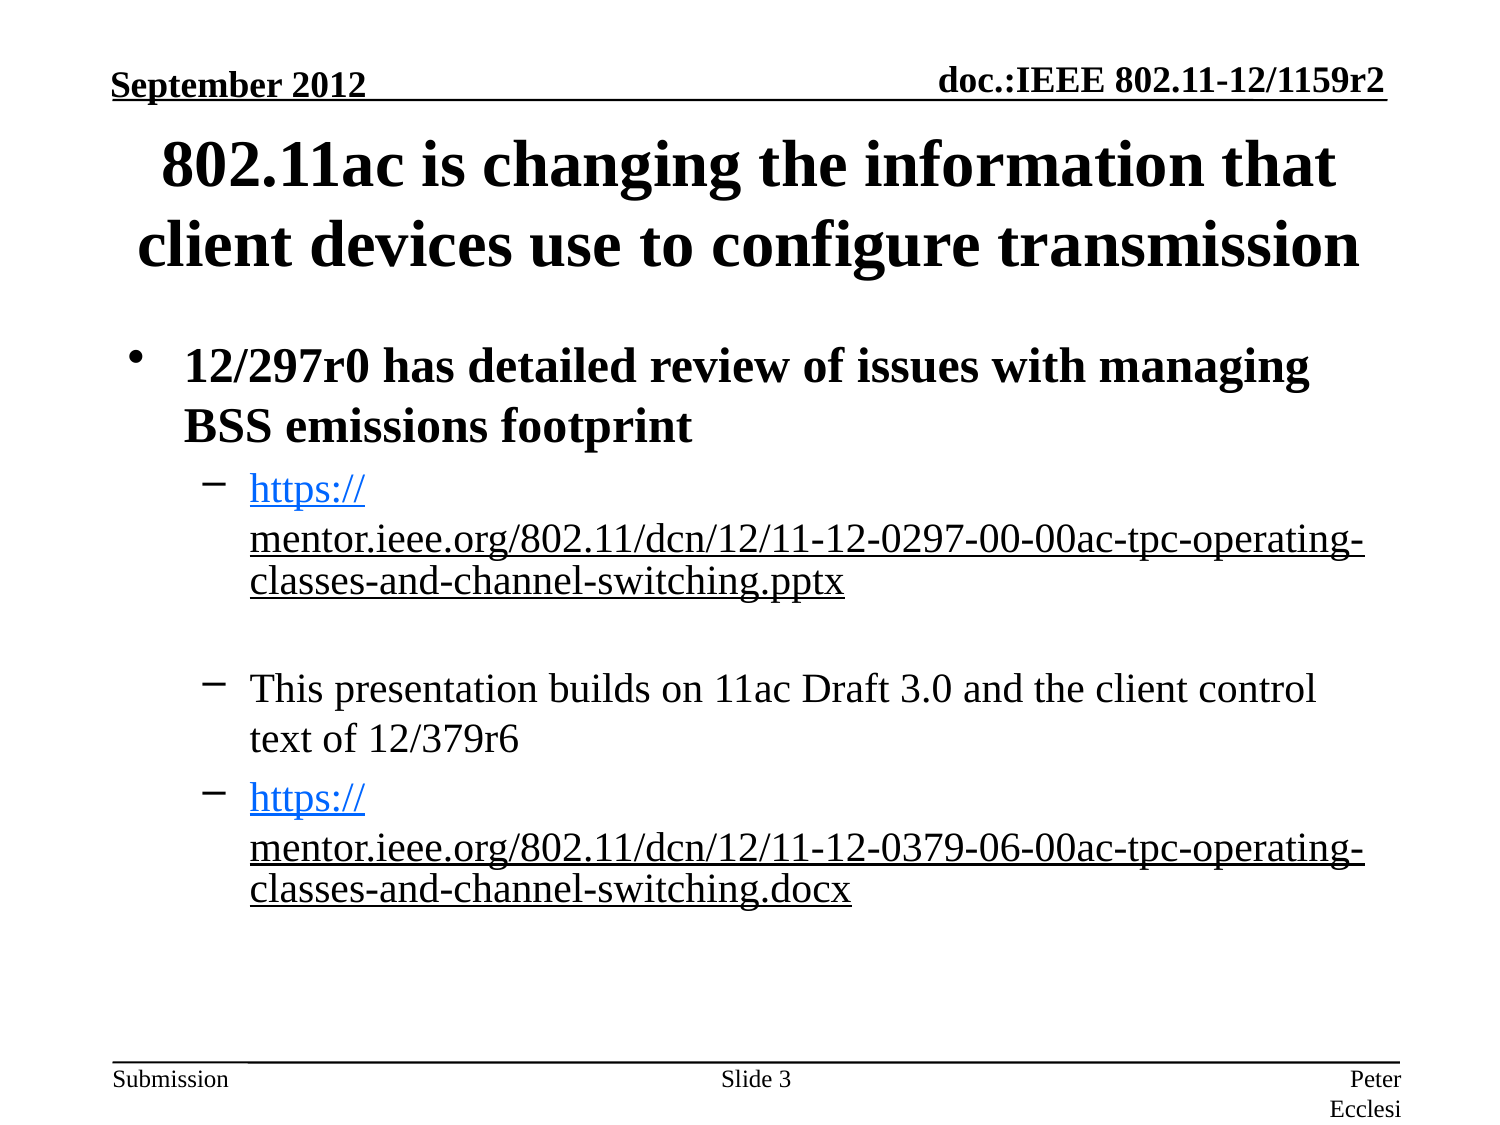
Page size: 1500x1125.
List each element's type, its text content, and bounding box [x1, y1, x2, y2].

footer Peter Ecclesine, Cisco Systems [1324, 1061, 1402, 1093]
list 12/297r0 has detailed review of issues with managing BSS emissions footprint https://mentor.ieee.org/802.11/dcn/12/11-12-0297-00-00ac-tpc-operating-classes-and-channel-switching.pptx This presentation builds on 11ac Draft 3.0 and the client control text of 12/379r6 https://mentor.ieee.org/802.11/dcn/12/11-12-0379-06-00ac-tpc-operating-classes-and-channel-switching.docx [112, 324, 1388, 1001]
slide_number Slide 3 [712, 1061, 800, 1093]
title 802.11ac is changing the information that client devices use to configure transmission [112, 112, 1388, 288]
